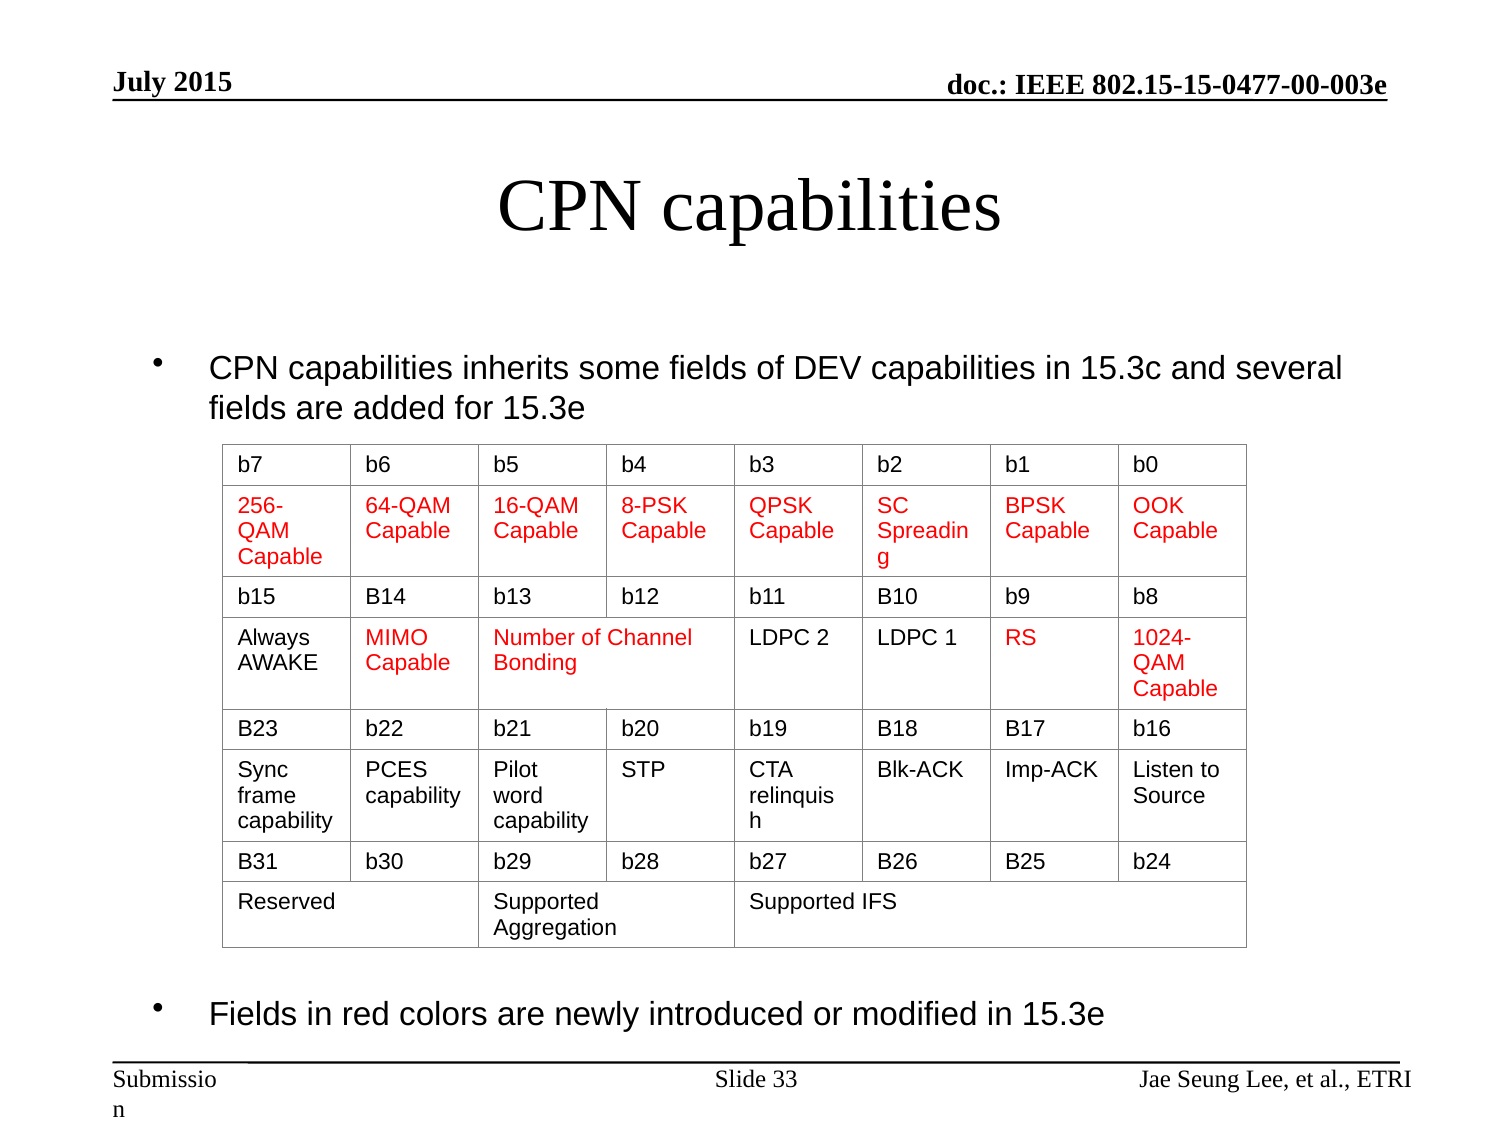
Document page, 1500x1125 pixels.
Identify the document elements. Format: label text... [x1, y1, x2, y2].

table_header b7 [223, 445, 350, 485]
table_cell Blk-ACK [863, 750, 990, 841]
table_cell B14 [351, 577, 478, 617]
table_cell b28 [607, 842, 734, 881]
table_cell b16 [1119, 710, 1246, 749]
table_cell B10 [863, 577, 990, 617]
table_header b3 [735, 445, 862, 485]
table_cell QPSK Capable [735, 486, 862, 576]
table_cell Listen to Source [1119, 750, 1246, 841]
table_cell B17 [991, 710, 1118, 749]
table_cell b29 [479, 842, 606, 881]
table_cell Reserved [223, 882, 478, 947]
table_cell Sync frame capability [223, 750, 350, 841]
table_cell B26 [863, 842, 990, 881]
table_cell MIMO Capable [351, 618, 478, 709]
table_cell b21 [479, 710, 606, 749]
table_cell Supported Aggregation [479, 882, 734, 947]
table_cell b19 [735, 710, 862, 749]
table_cell B23 [223, 710, 350, 749]
table_cell b30 [351, 842, 478, 881]
table_cell Number of Channel Bonding [479, 618, 734, 709]
list [112, 267, 1388, 943]
table_cell RS [991, 618, 1118, 709]
table_cell 256-QAM Capable [223, 486, 350, 576]
table_cell STP [607, 750, 734, 841]
table_cell Supported IFS [735, 882, 1246, 947]
table_cell B18 [863, 710, 990, 749]
table_cell BPSK Capable [991, 486, 1118, 576]
table_header b0 [1119, 445, 1246, 485]
table_cell LDPC 2 [735, 618, 862, 709]
table_cell b12 [607, 577, 734, 617]
table_cell 1024-QAM Capable [1119, 618, 1246, 709]
table_cell b15 [223, 577, 350, 617]
table_cell b11 [735, 577, 862, 617]
table_cell CTA relinquish [735, 750, 862, 841]
table_header b6 [351, 445, 478, 485]
table_cell Imp-ACK [991, 750, 1118, 841]
table_cell 16-QAM Capable [479, 486, 606, 576]
title CPN capabilities [112, 112, 1388, 267]
table_cell b9 [991, 577, 1118, 617]
table_header b5 [479, 445, 606, 485]
table_cell b22 [351, 710, 478, 749]
table_cell B25 [991, 842, 1118, 881]
table_cell Always AWAKE [223, 618, 350, 709]
table_cell b13 [479, 577, 606, 617]
table_cell b8 [1119, 577, 1246, 617]
table_cell b20 [607, 710, 734, 749]
table_cell OOK Capable [1119, 486, 1246, 576]
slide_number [112, 62, 375, 98]
text_box CPN capabilities inherits some fields of DEV capabilities in 15.3c and several fields are added for 15.3e Fields in red colors are newly introduced or modified in 15.3e [137, 292, 1413, 968]
table_cell Pilot word capability [479, 750, 606, 841]
footer Jae Seung Lee, et al., ETRI [900, 1062, 1413, 1093]
table_cell b27 [735, 842, 862, 881]
table_header b2 [863, 445, 990, 485]
table_header b1 [991, 445, 1118, 485]
table_cell 8-PSK Capable [607, 486, 734, 576]
table_header b4 [607, 445, 734, 485]
table_cell 64-QAM Capable [351, 486, 478, 576]
table_cell LDPC 1 [863, 618, 990, 709]
table_cell B31 [223, 842, 350, 881]
slide_number Slide 33 [712, 1062, 800, 1093]
table_cell b24 [1119, 842, 1246, 881]
table_cell PCES capability [351, 750, 478, 841]
table_cell SC Spreading [863, 486, 990, 576]
